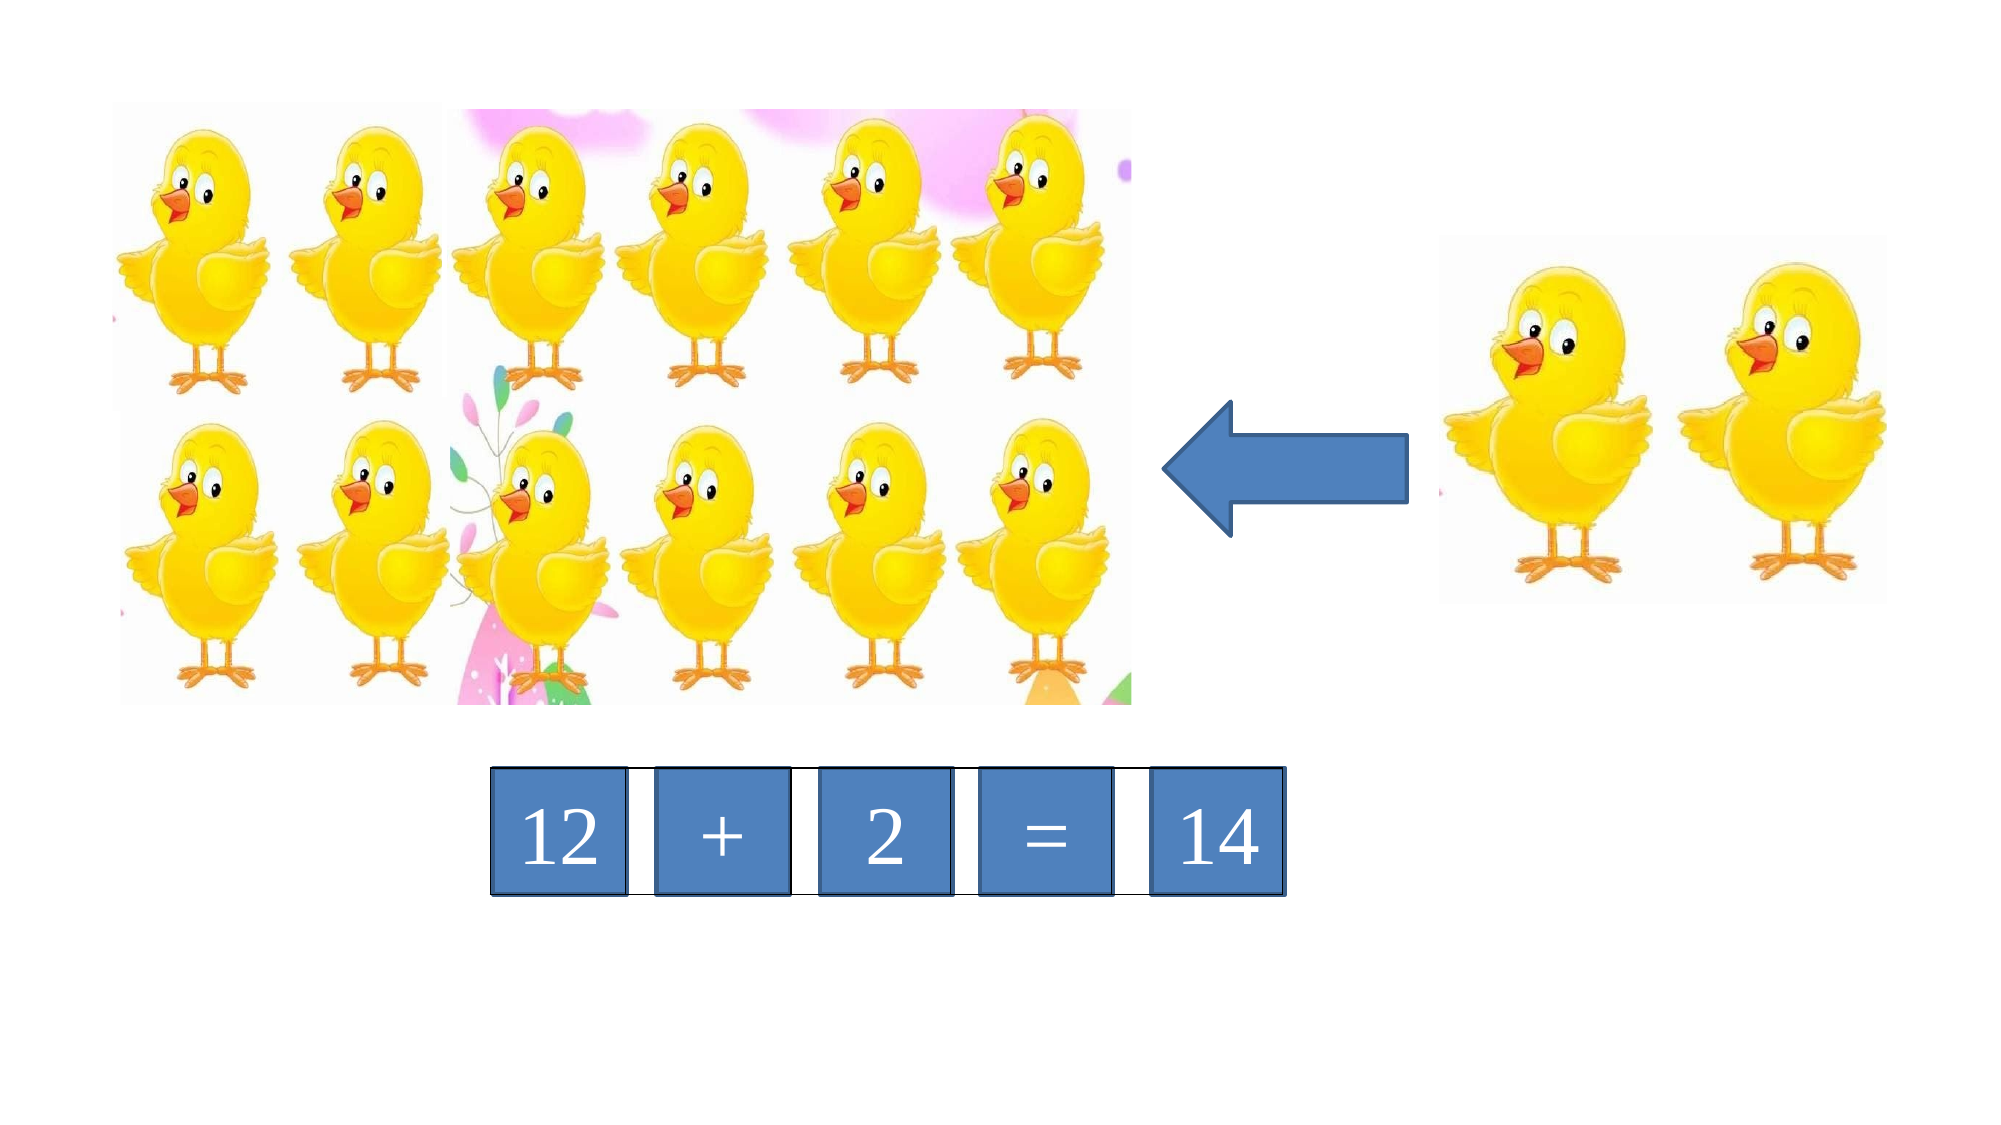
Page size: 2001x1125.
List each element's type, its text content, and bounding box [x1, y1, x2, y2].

table_header [491, 769, 625, 894]
text_box 14 [1149, 766, 1287, 897]
table_header [792, 769, 950, 894]
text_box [112, 95, 1132, 708]
picture [1438, 235, 1887, 607]
table_header [951, 769, 1111, 894]
table_header [626, 769, 790, 894]
table_header [1112, 769, 1282, 894]
text_box [1161, 399, 1409, 538]
